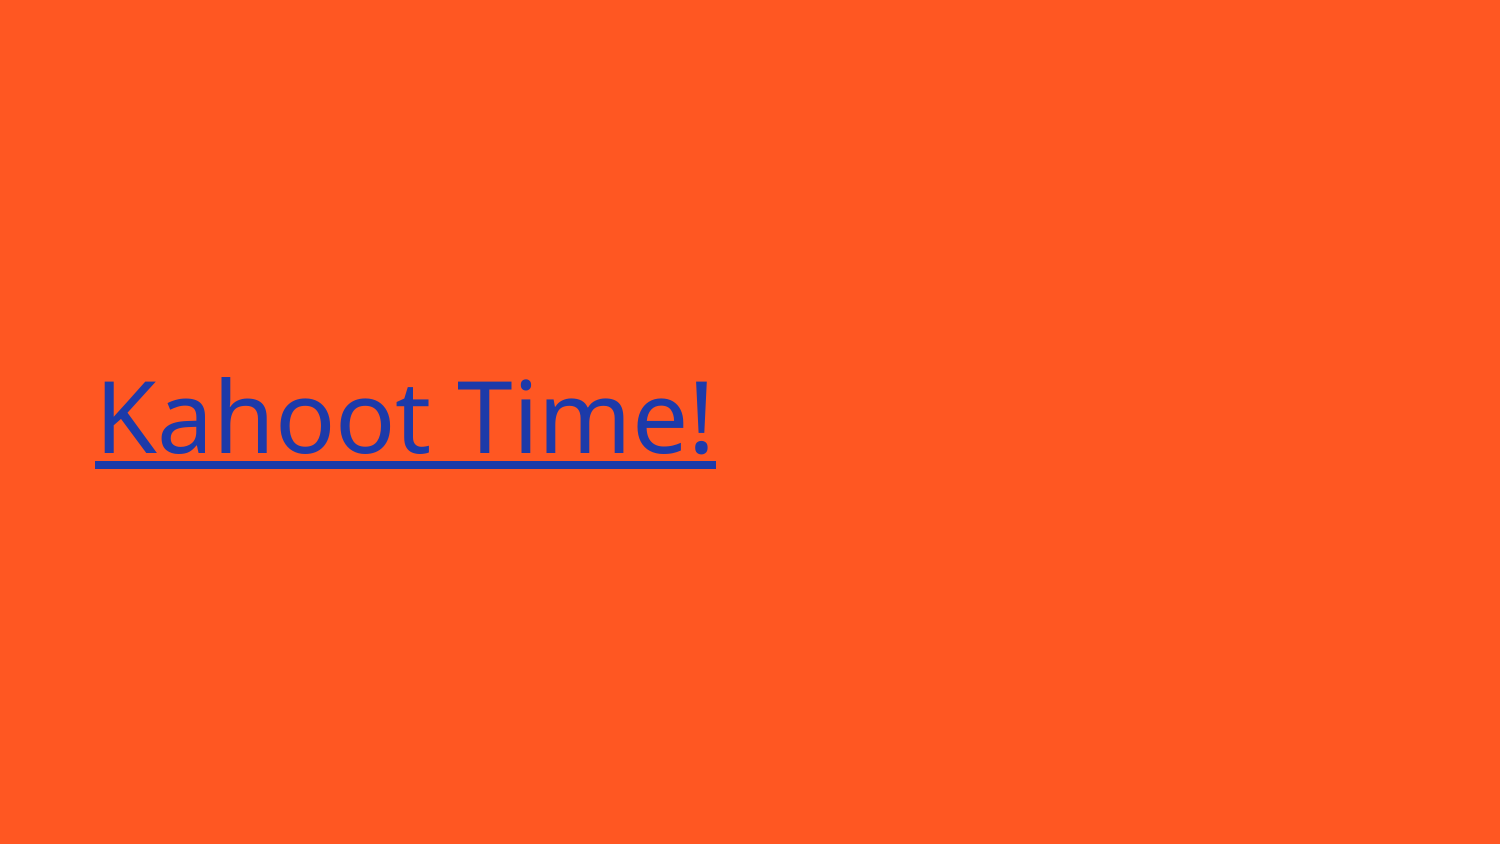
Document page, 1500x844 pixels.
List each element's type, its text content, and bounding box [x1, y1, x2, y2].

title Kahoot Time! [80, 86, 1013, 758]
